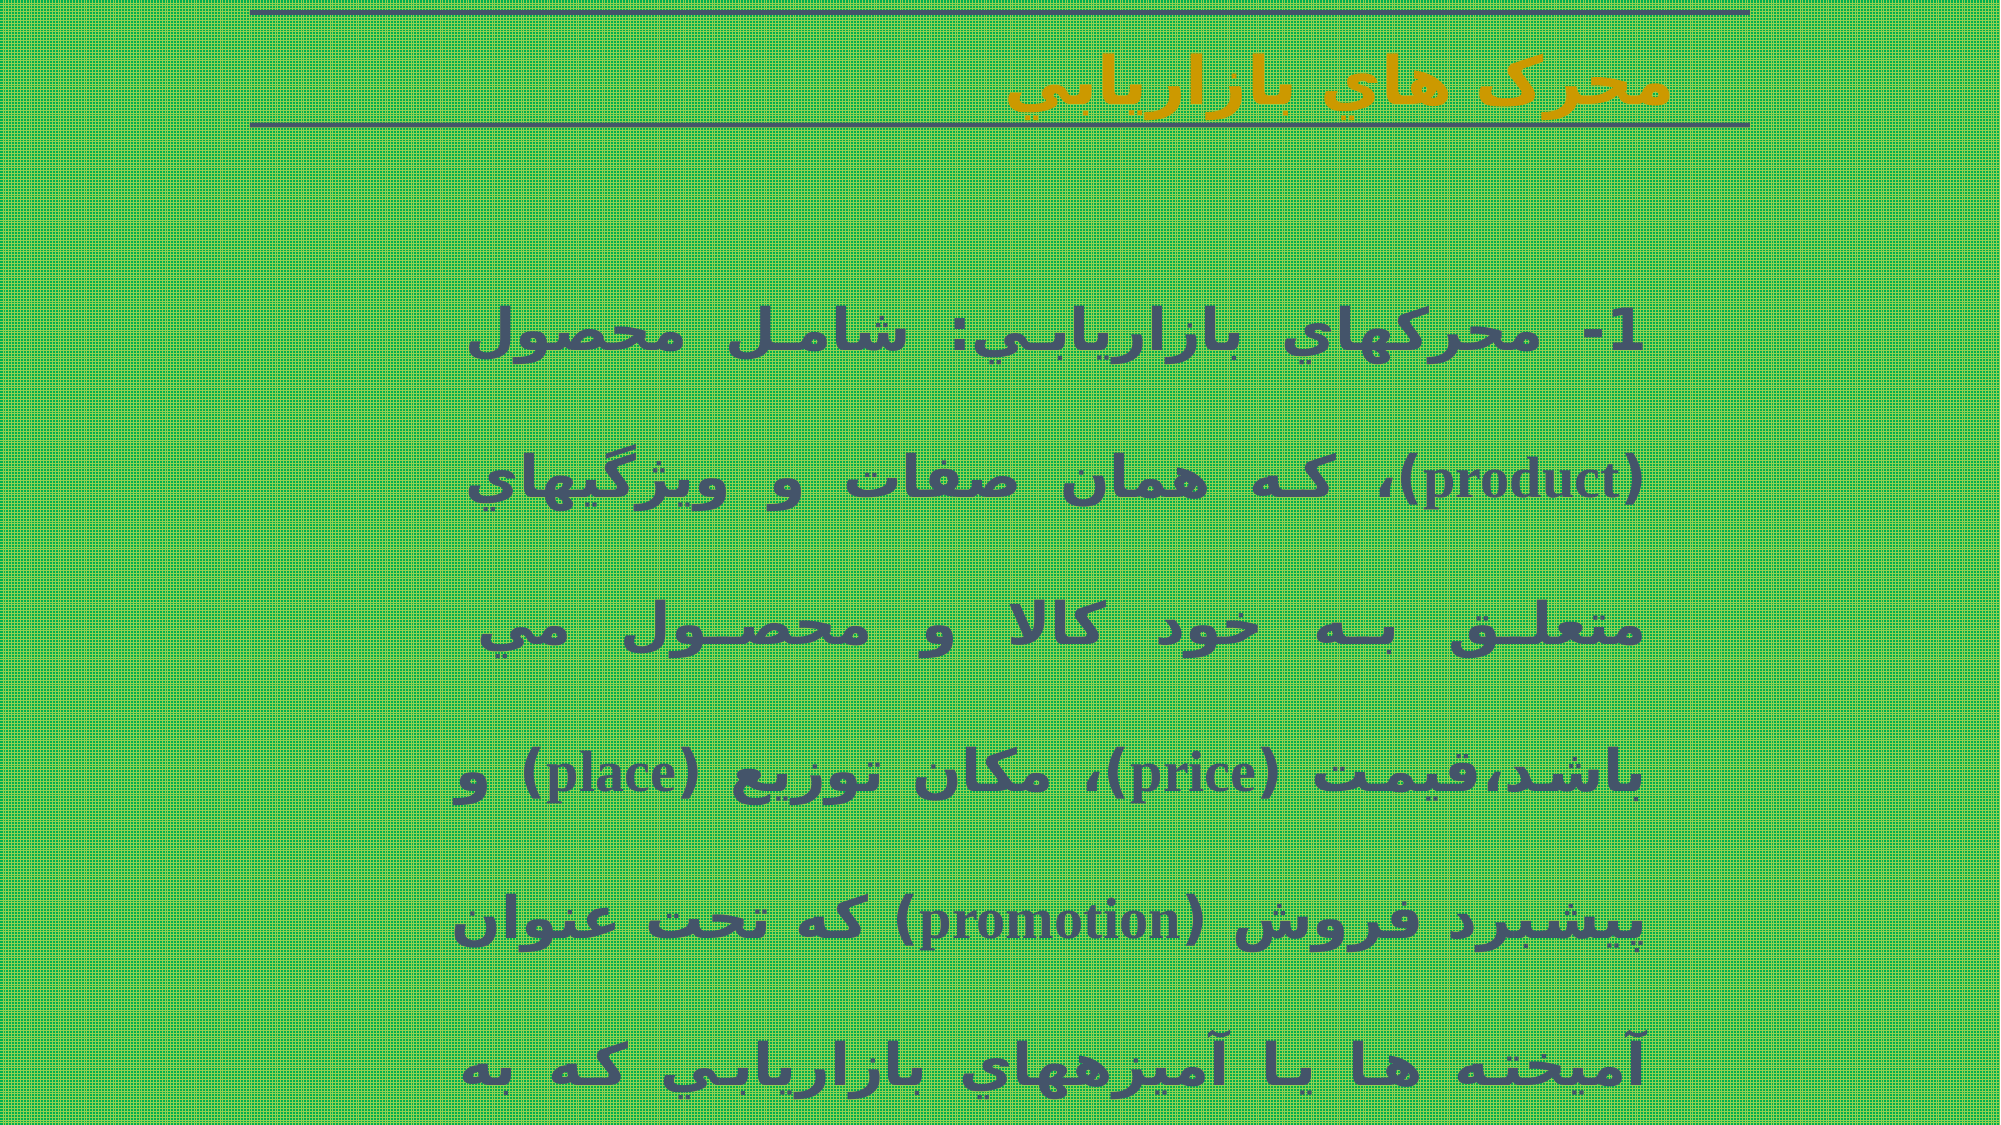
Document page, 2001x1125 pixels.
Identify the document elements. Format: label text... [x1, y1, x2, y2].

text_box محرک هاي بازاريابي [669, 30, 1682, 124]
text_box 1- محرکهاي بازاريابي: شامل محصول (product)، که همان صفات و ويژگيهاي متعلق به خود کالا و محصول مي باشد،‌قيمت (price)، مکان توزيع (place) و پيشبرد فروش (promotion) که تحت عنوان آميخته ها يا آميزه‏هاي بازاريابي که به چهار پي (4p) بازاريابي مشهور هستند. [433, 207, 1662, 1125]
